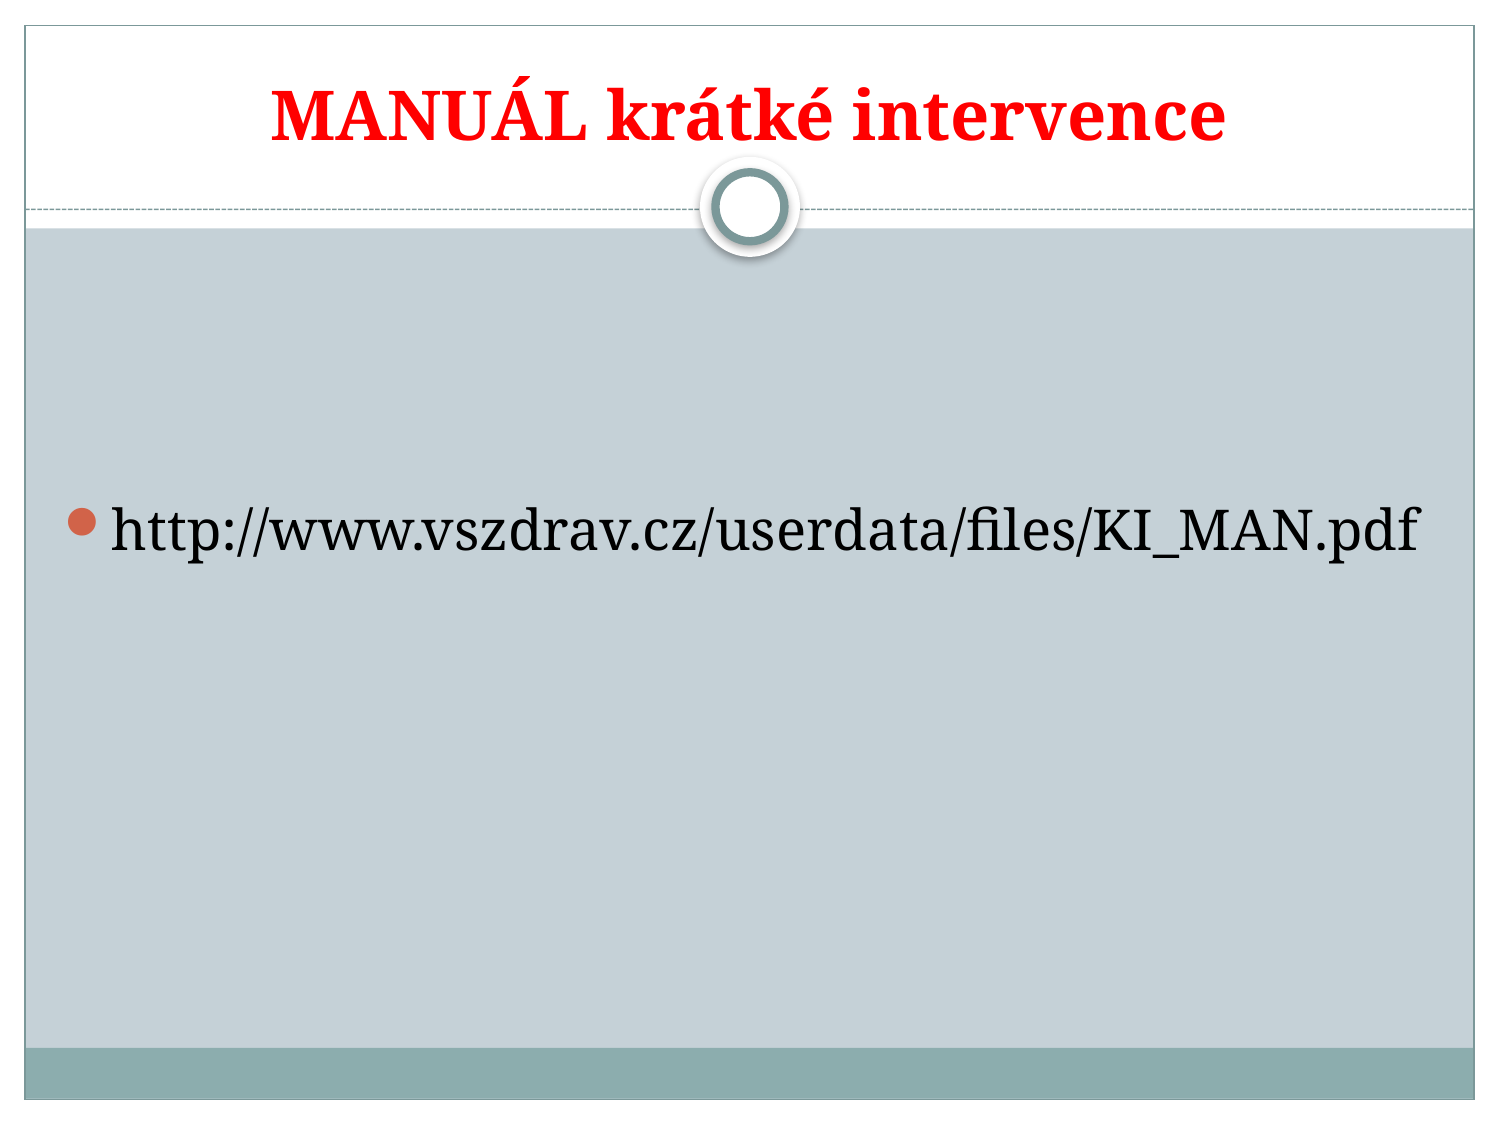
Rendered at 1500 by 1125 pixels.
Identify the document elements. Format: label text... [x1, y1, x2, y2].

list http://www.vszdrav.cz/userdata/files/KI_MAN.pdf [49, 250, 1445, 1001]
title MANUÁL krátké intervence [49, 37, 1450, 162]
